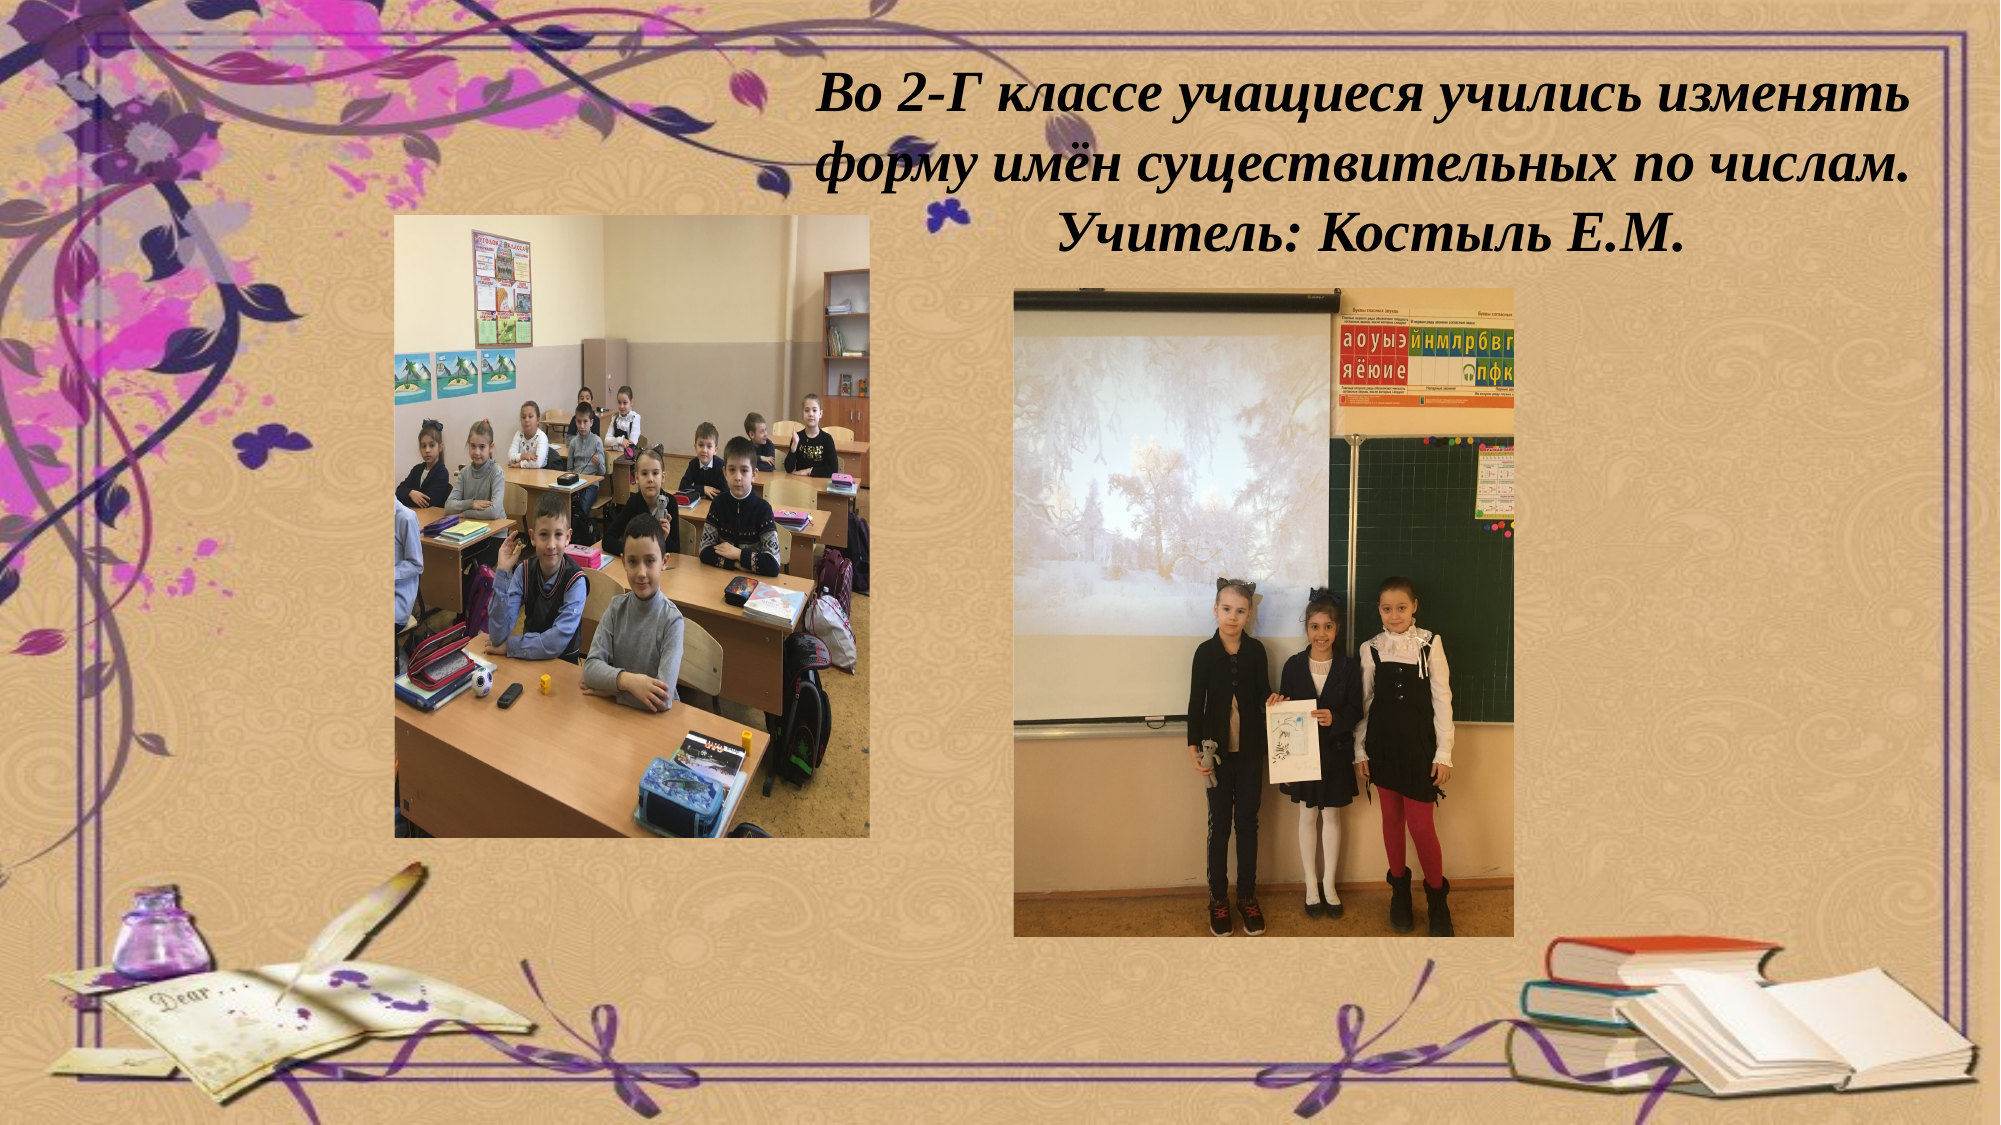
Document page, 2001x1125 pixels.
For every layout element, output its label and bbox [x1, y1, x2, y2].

picture [320, 288, 1588, 864]
list [0, 0, 2000, 1125]
